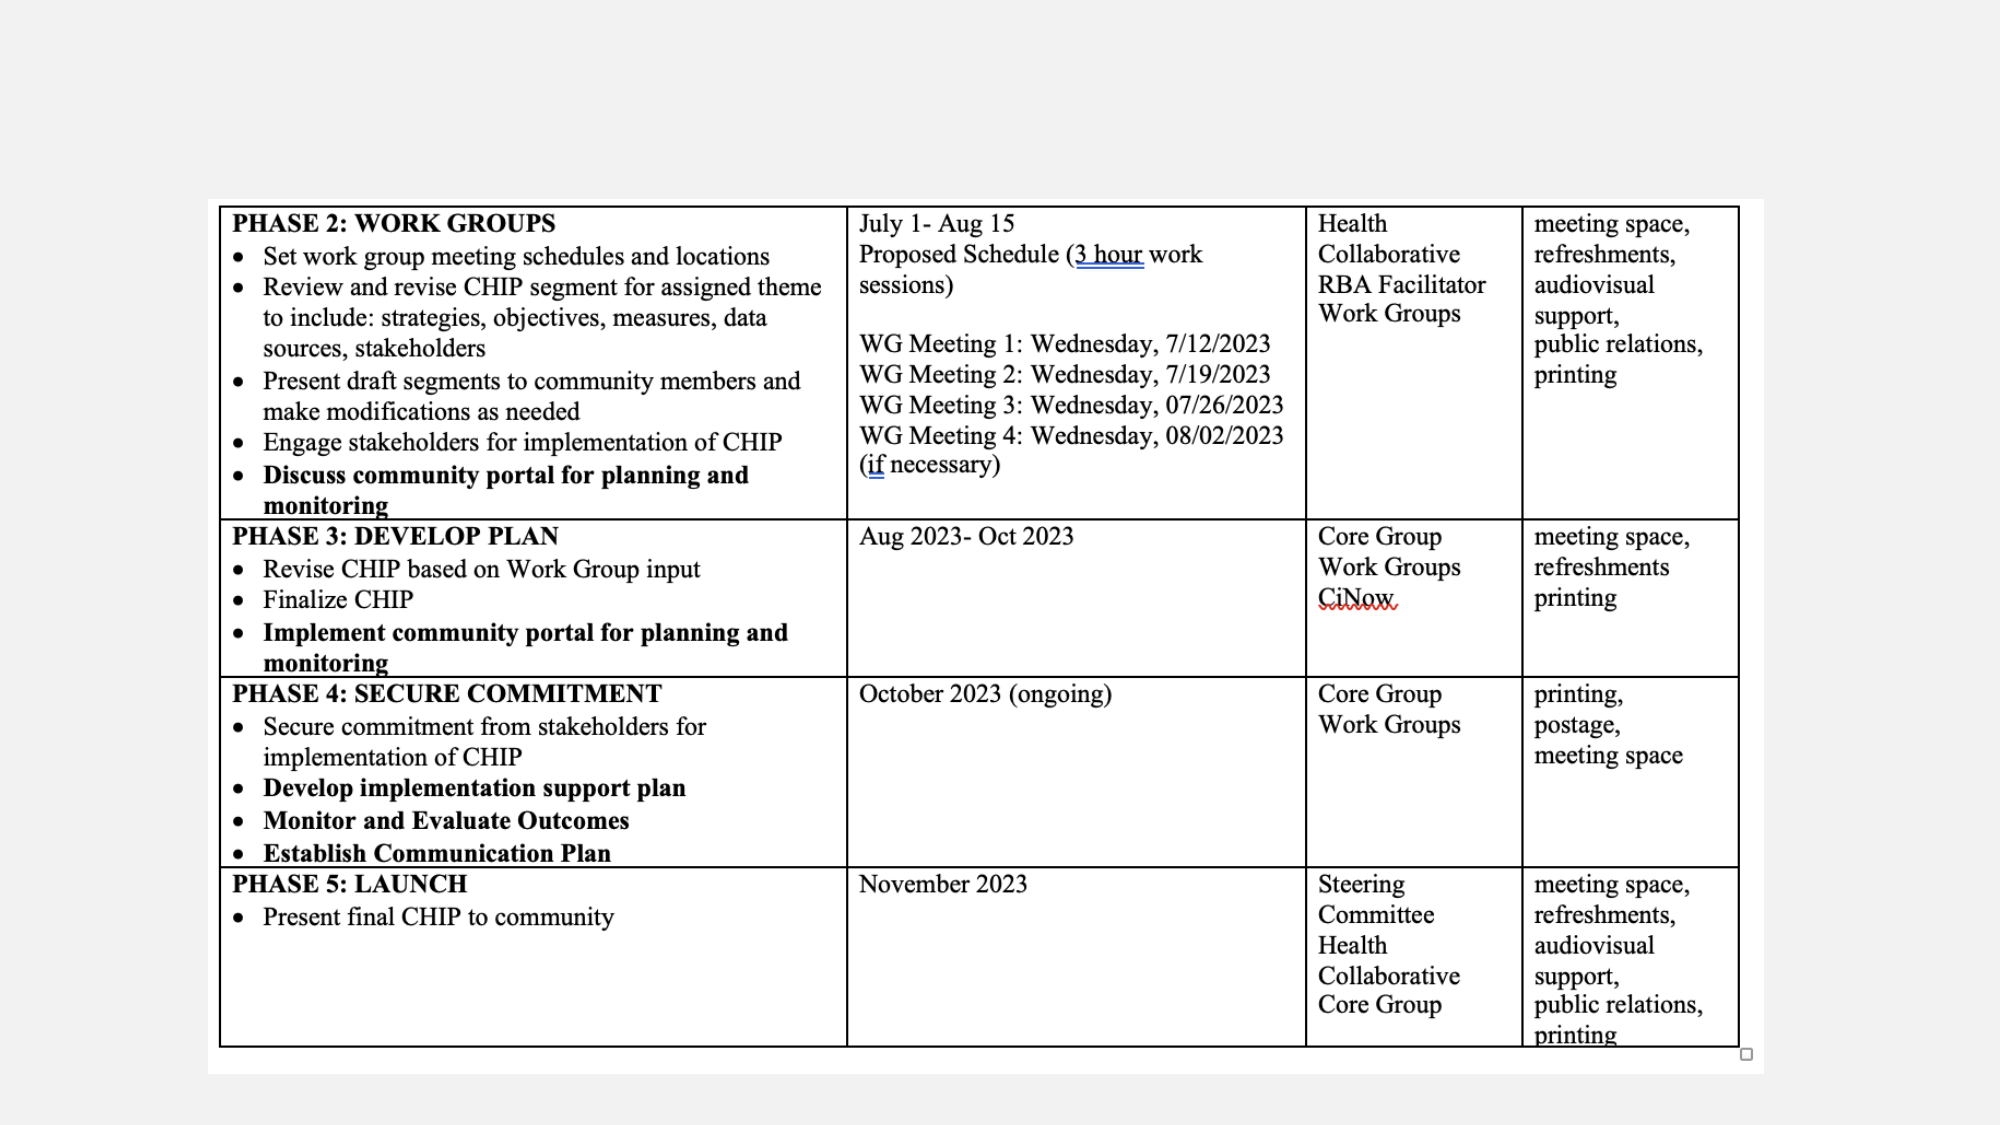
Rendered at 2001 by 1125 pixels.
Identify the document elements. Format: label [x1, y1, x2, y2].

list [208, 199, 1764, 1074]
